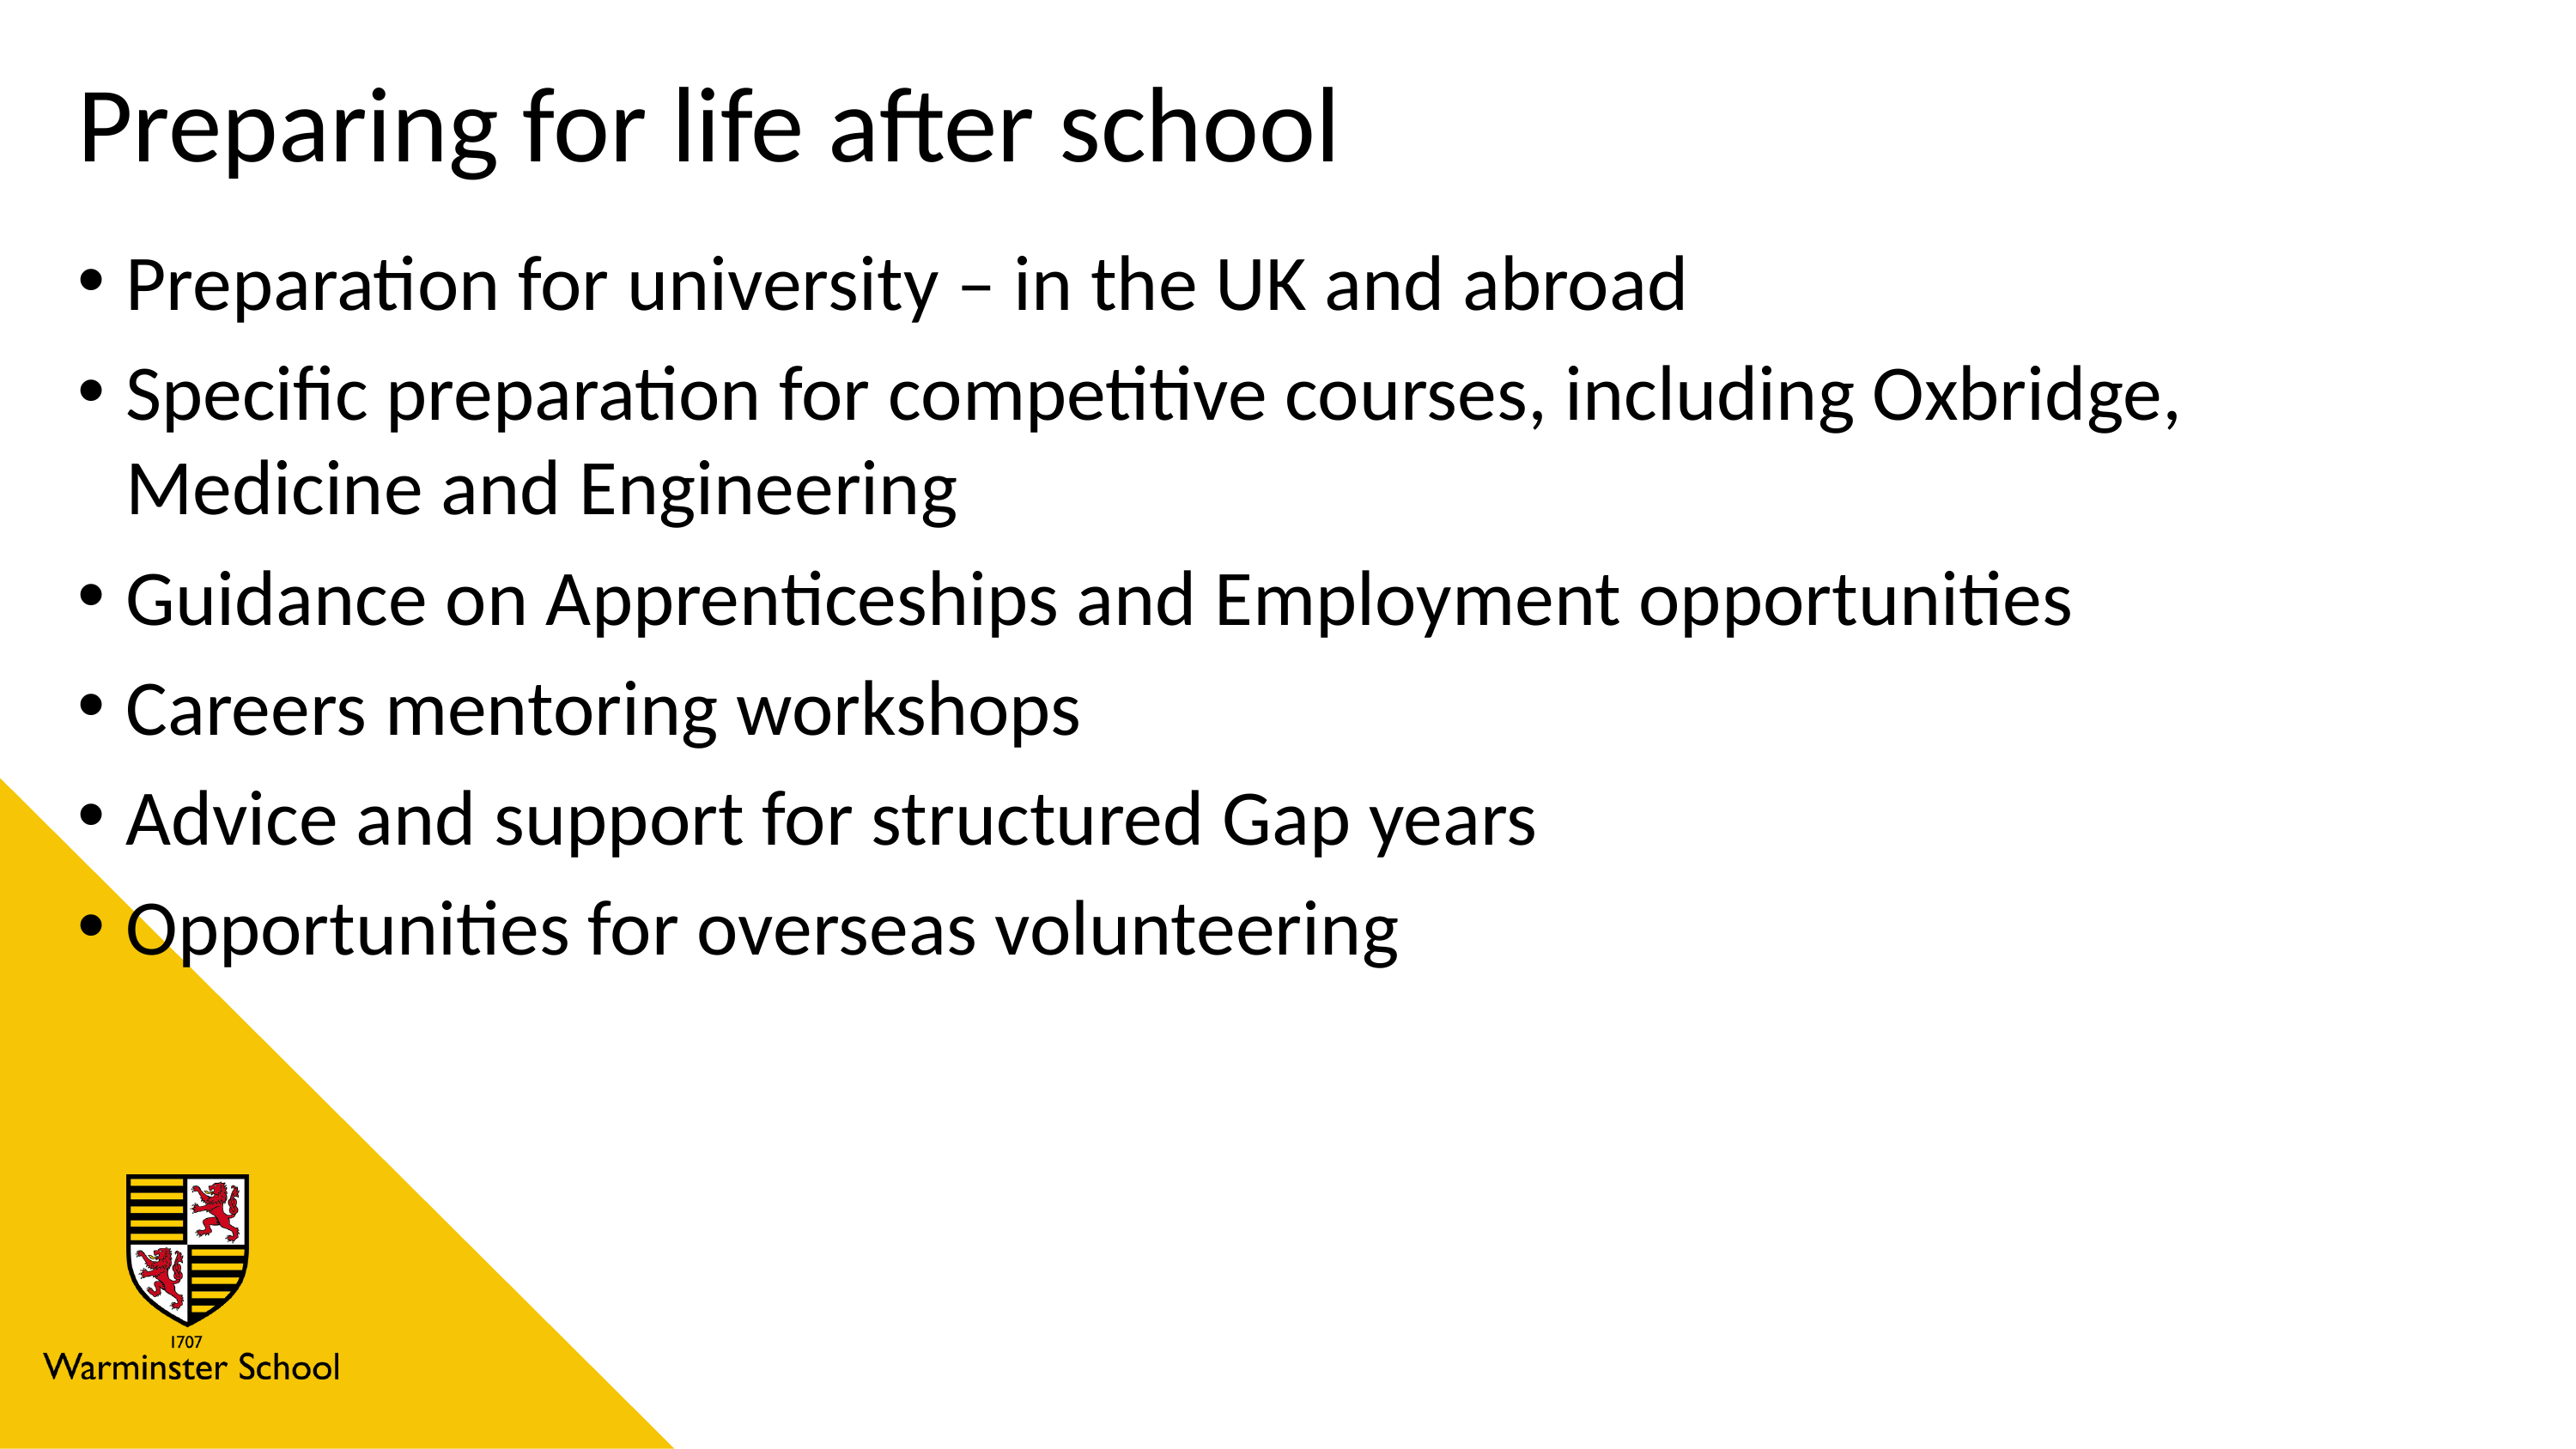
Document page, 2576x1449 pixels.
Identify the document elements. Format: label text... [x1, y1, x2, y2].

title Preparing for life after school [64, 39, 1836, 200]
picture [42, 1174, 338, 1379]
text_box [0, 777, 675, 1449]
list Preparation for university – in the UK and abroad Specific preparation for competitive courses, including Oxbridge, Medicine and Engineering Guidance on Apprenticeships and Employment opportunities Careers mentoring workshops Advice and support for structured Gap years Opportunities for overseas volunteering [64, 225, 2437, 1410]
